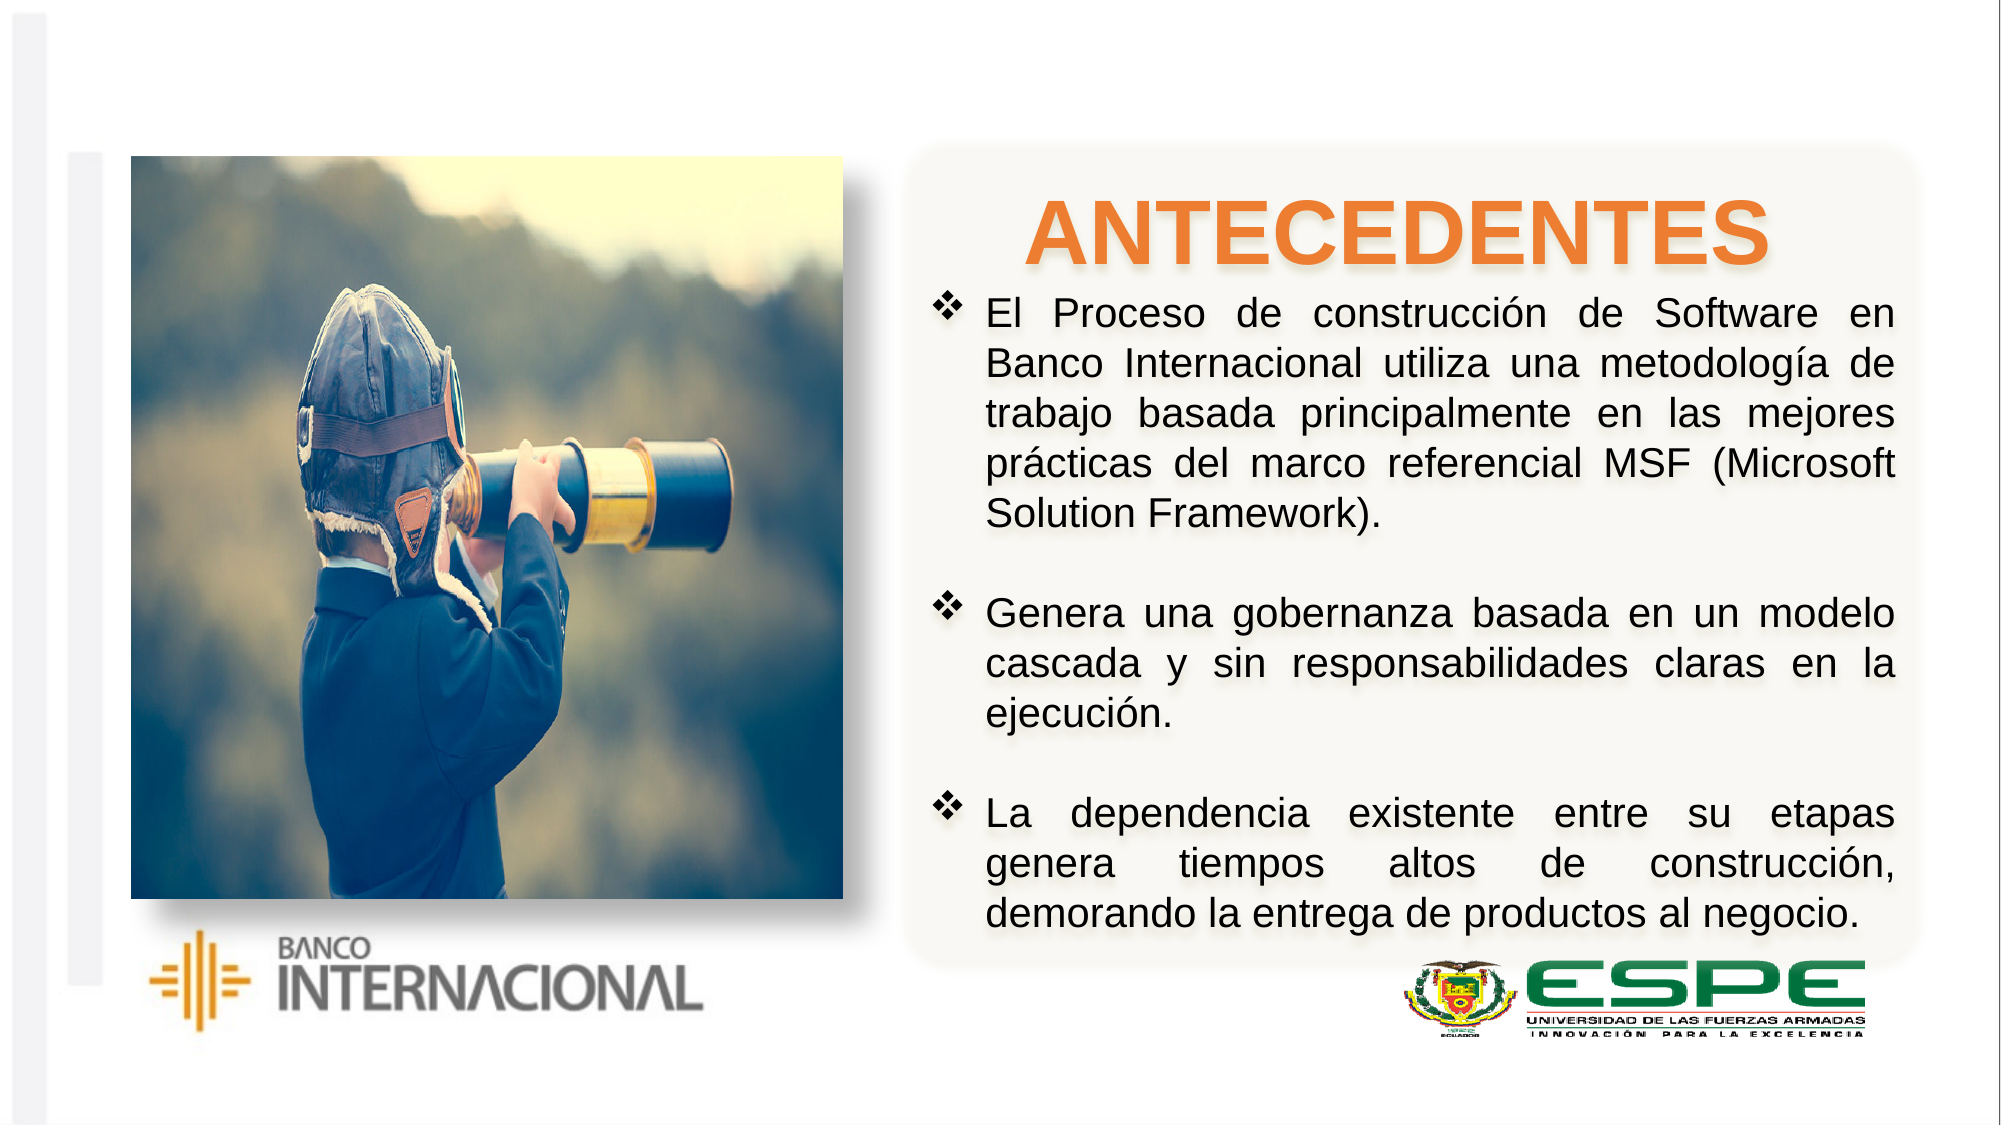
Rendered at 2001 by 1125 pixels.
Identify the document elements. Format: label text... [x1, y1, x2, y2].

text_box ANTECEDENTES El Proceso de construcción de Software en Banco Internacional utiliza una metodología de trabajo basada principalmente en las mejores prácticas del marco referencial MSF (Microsoft Solution Framework). Genera una gobernanza basada en un modelo cascada y sin responsabilidades claras en la ejecución. La dependencia existente entre su etapas genera tiempos altos de construcción, demorando la entrega de productos al negocio. [904, 135, 1921, 961]
picture [0, 0, 2001, 1125]
